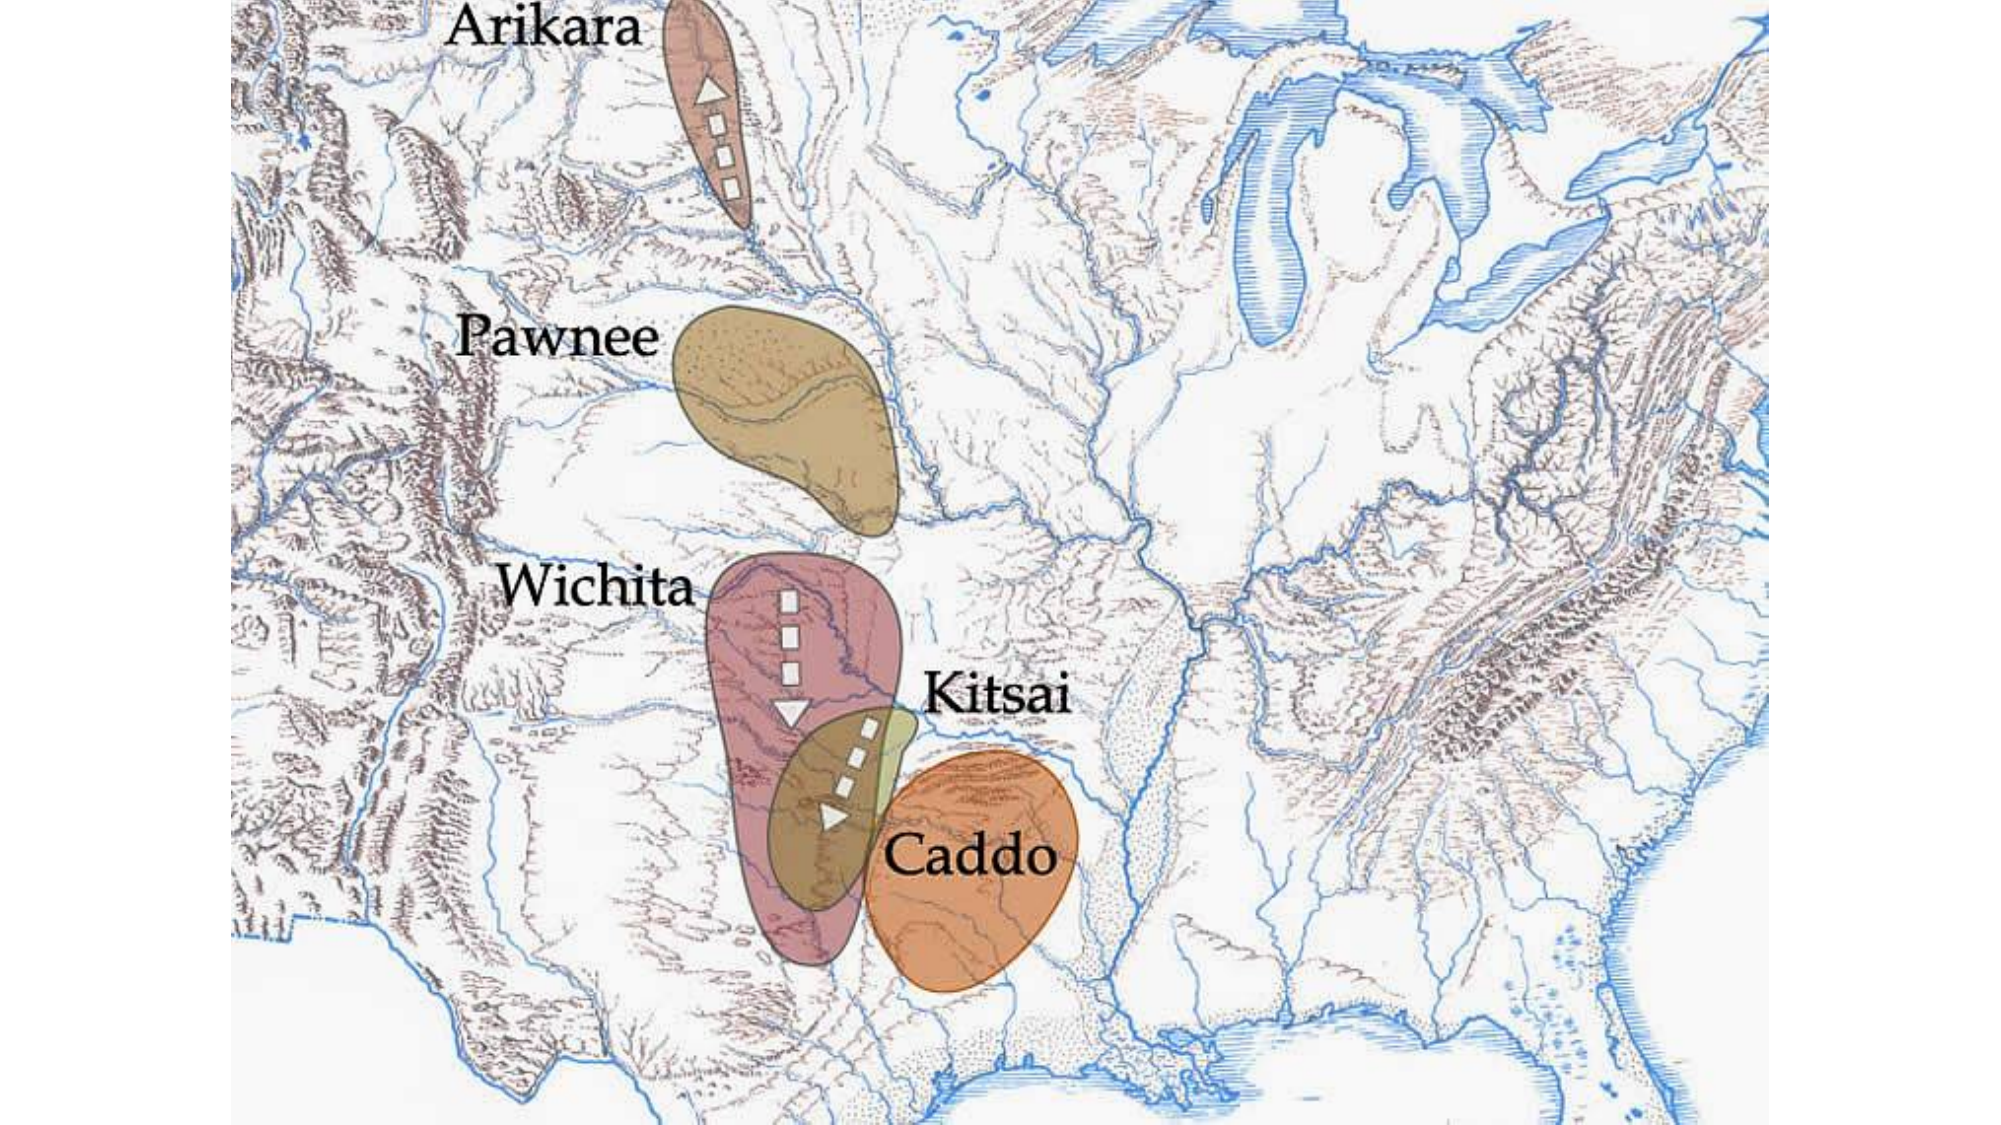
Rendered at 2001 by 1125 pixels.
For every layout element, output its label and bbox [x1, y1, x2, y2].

picture [231, 0, 1769, 1125]
